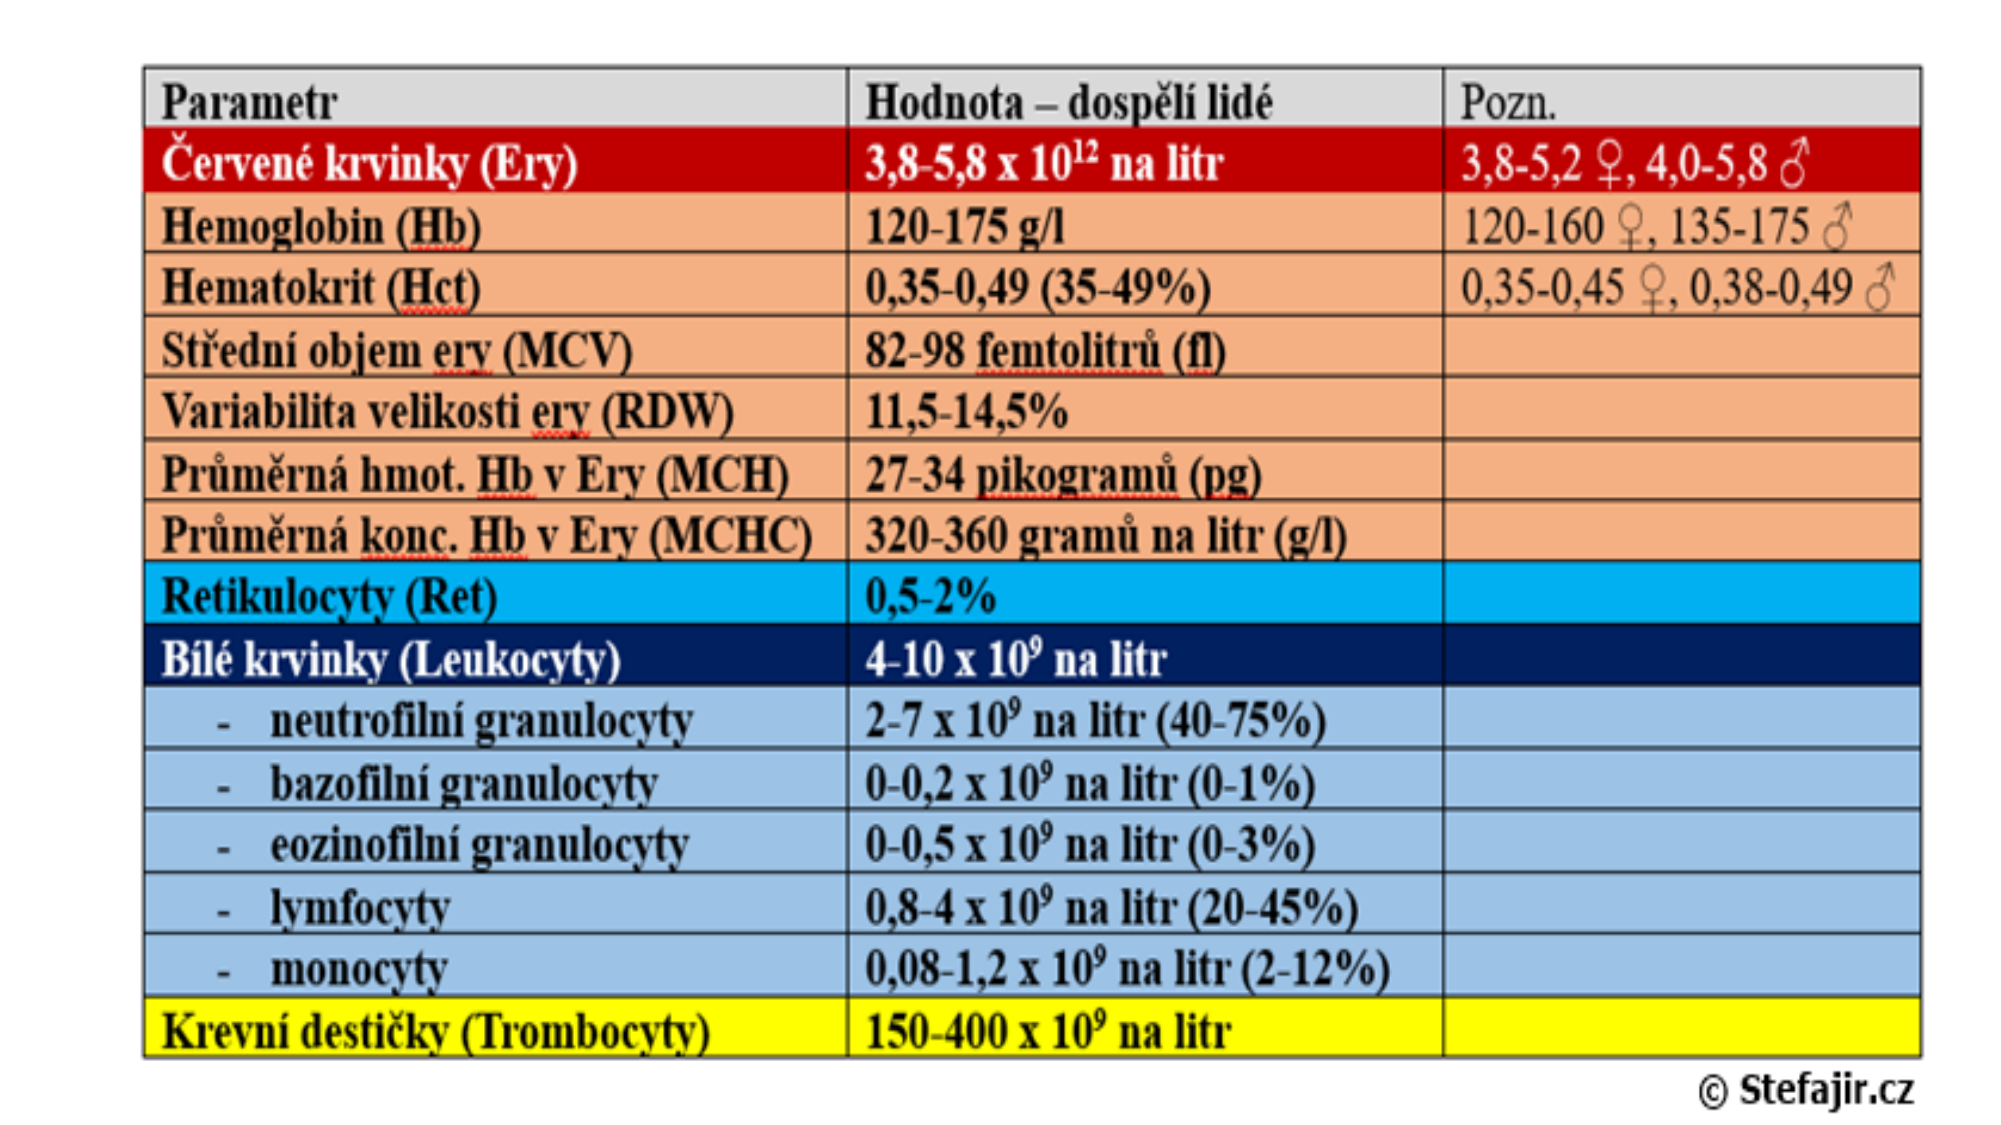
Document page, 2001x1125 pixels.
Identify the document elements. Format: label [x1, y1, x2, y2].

list [137, 59, 1927, 1125]
